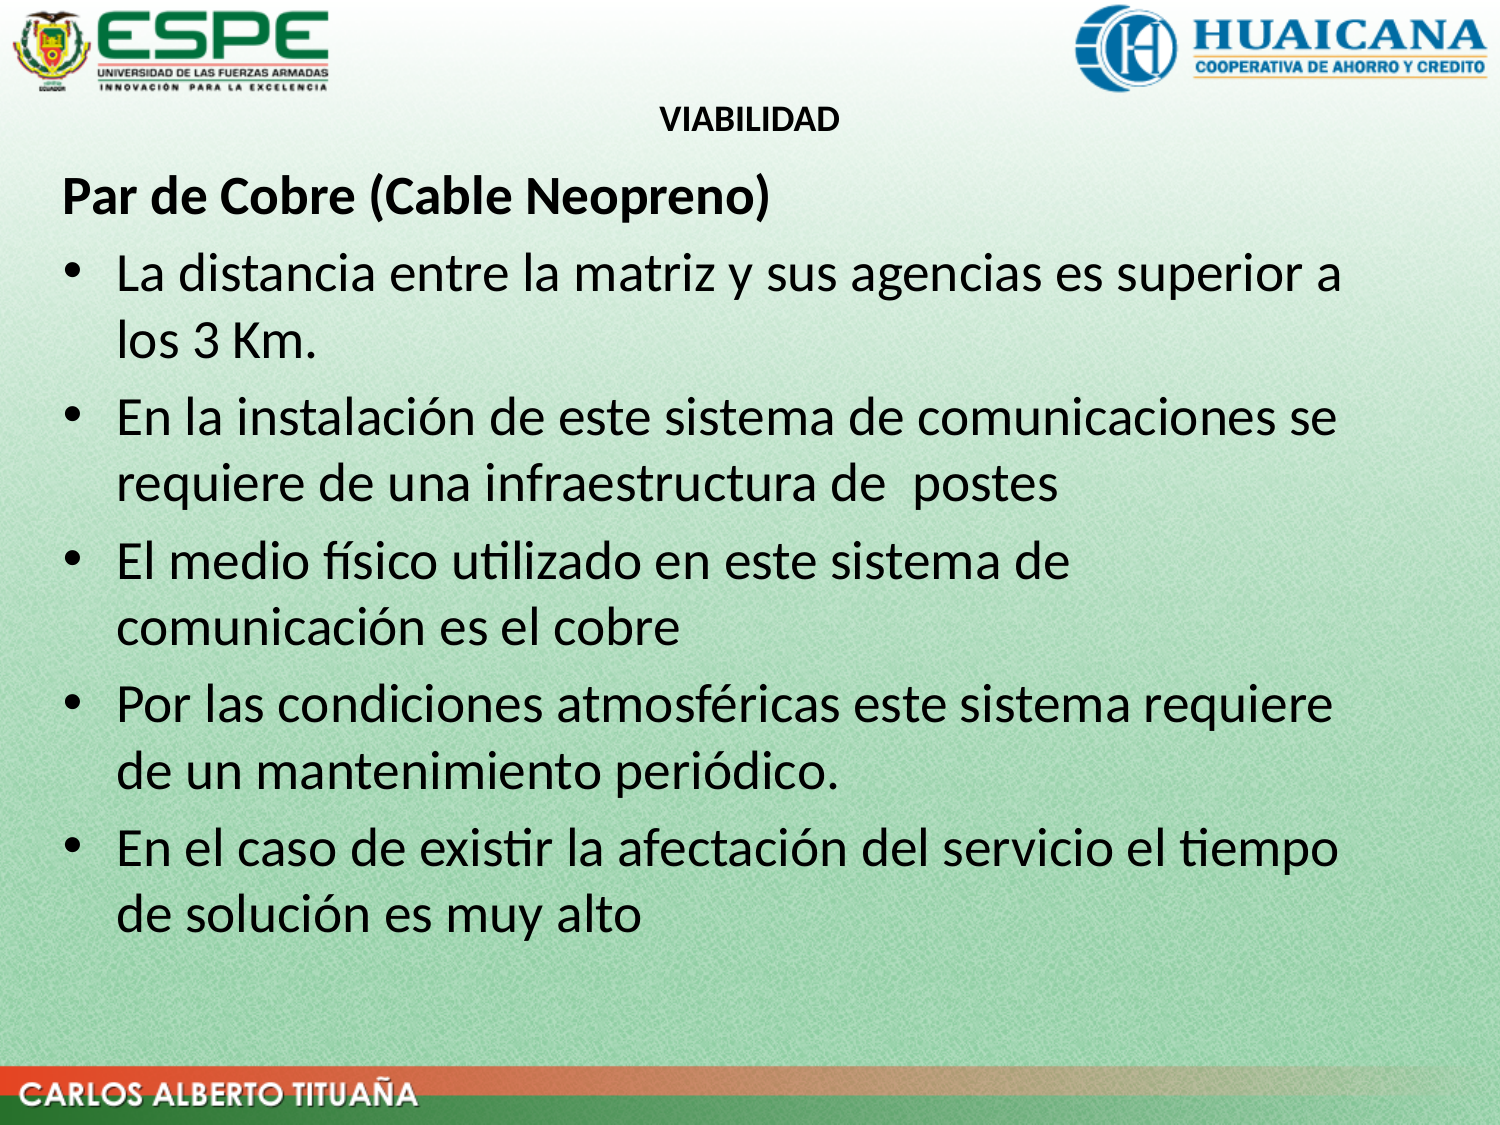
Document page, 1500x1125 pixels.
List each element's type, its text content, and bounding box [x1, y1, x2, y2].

list Par de Cobre (Cable Neopreno) La distancia entre la matriz y sus agencias es superior a los 3 Km. En la instalación de este sistema de comunicaciones se requiere de una infraestructura de postes El medio físico utilizado en este sistema de comunicación es el cobre Por las condiciones atmosféricas este sistema requiere de un mantenimiento periódico. En el caso de existir la afectación del servicio el tiempo de solución es muy alto [47, 151, 1378, 958]
picture [0, 0, 1500, 1125]
title VIABILIDAD [75, 45, 1425, 233]
